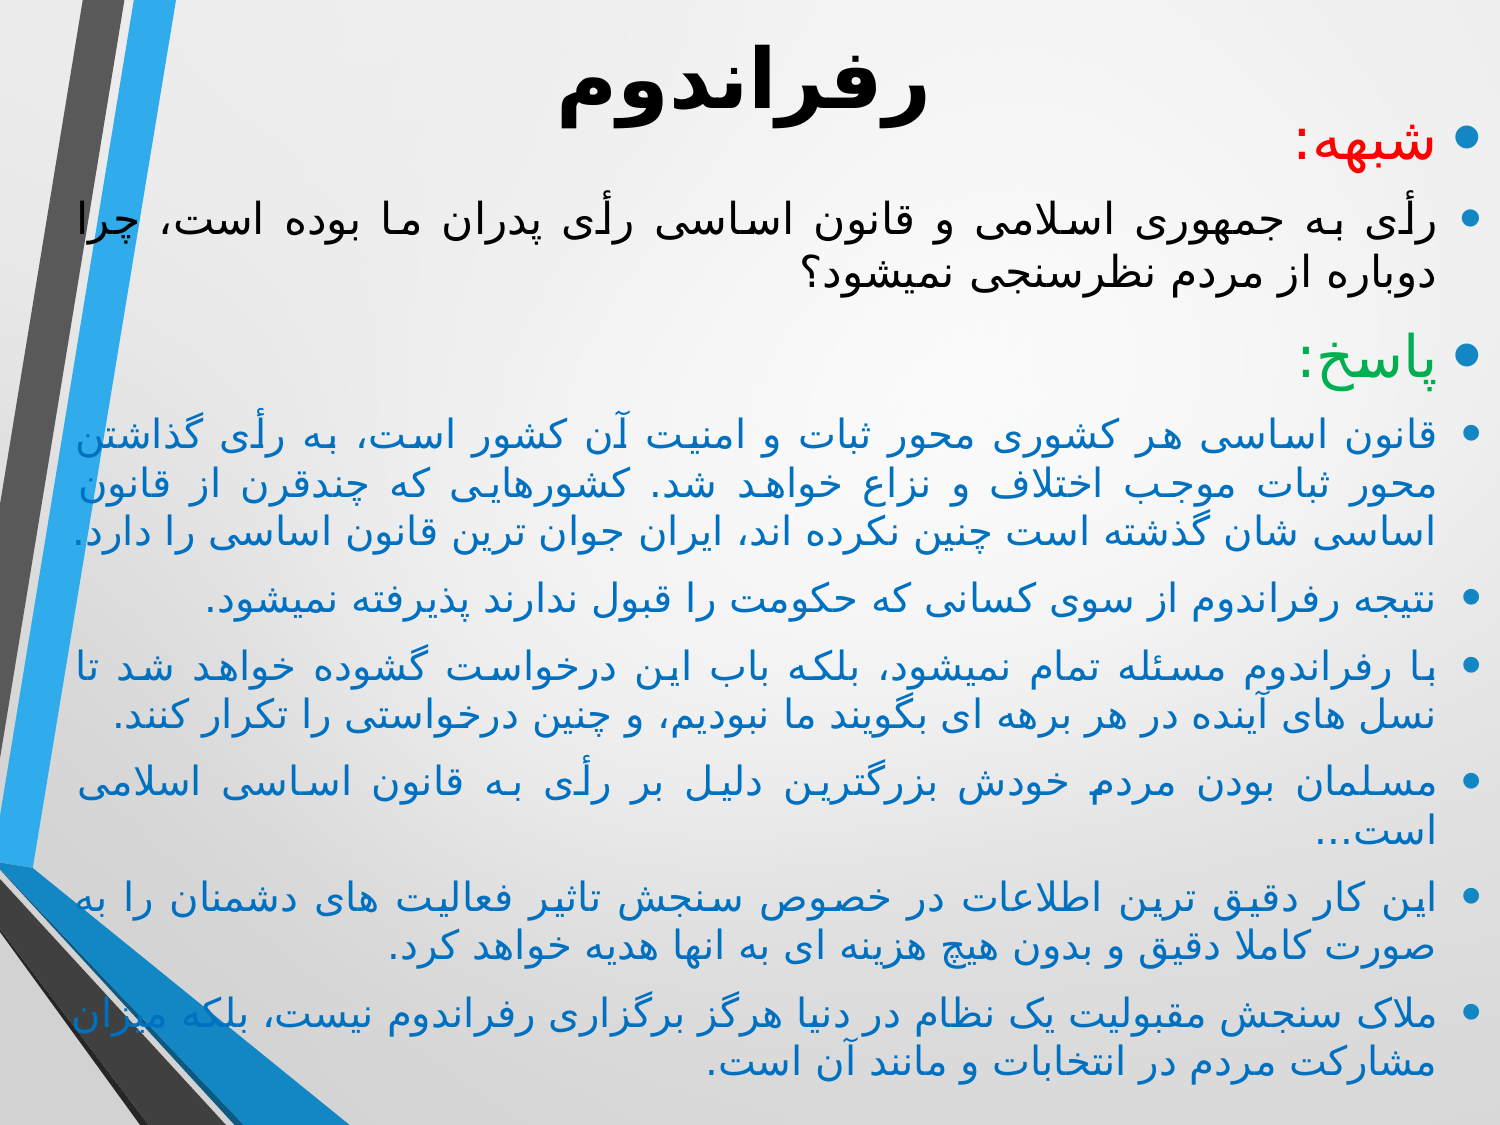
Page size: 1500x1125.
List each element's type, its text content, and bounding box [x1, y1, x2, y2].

title رفراندوم [99, 0, 1388, 57]
list شبهه: رأی به جمهوری اسلامی و قانون اساسی رأی پدران ما بوده است، چرا دوباره از مردم نظرسنجی نمیشود؟ پاسخ: قانون اساسی هر کشوری محور ثبات و امنیت آن کشور است، به رأی گذاشتن محور ثبات موجب اختلاف و نزاع خواهد شد. کشورهایی که چندقرن از قانون اساسی شان گذشته است چنین نکرده اند، ایران جوان ترین قانون اساسی را دارد. نتیجه رفراندوم از سوی کسانی که حکومت را قبول ندارند پذیرفته نمیشود. با رفراندوم مسئله تمام نمیشود، بلکه باب این درخواست گشوده خواهد شد تا نسل های آینده در هر برهه ای بگویند ما نبودیم، و چنین درخواستی را تکرار کنند. مسلمان بودن مردم خودش بزرگترین دلیل بر رأی به قانون اساسی اسلامی است... این کار دقیق ترین اطلاعات در خصوص سنجش تاثیر فعالیت های دشمنان را به صورت کاملا دقیق و بدون هیچ هزینه ای به انها هدیه خواهد کرد. ملاک سنجش مقبولیت یک نظام در دنیا هرگز برگزاری رفراندوم نیست، بلکه میزان مشارکت مردم در انتخابات و مانند آن است. [56, 57, 1494, 1125]
